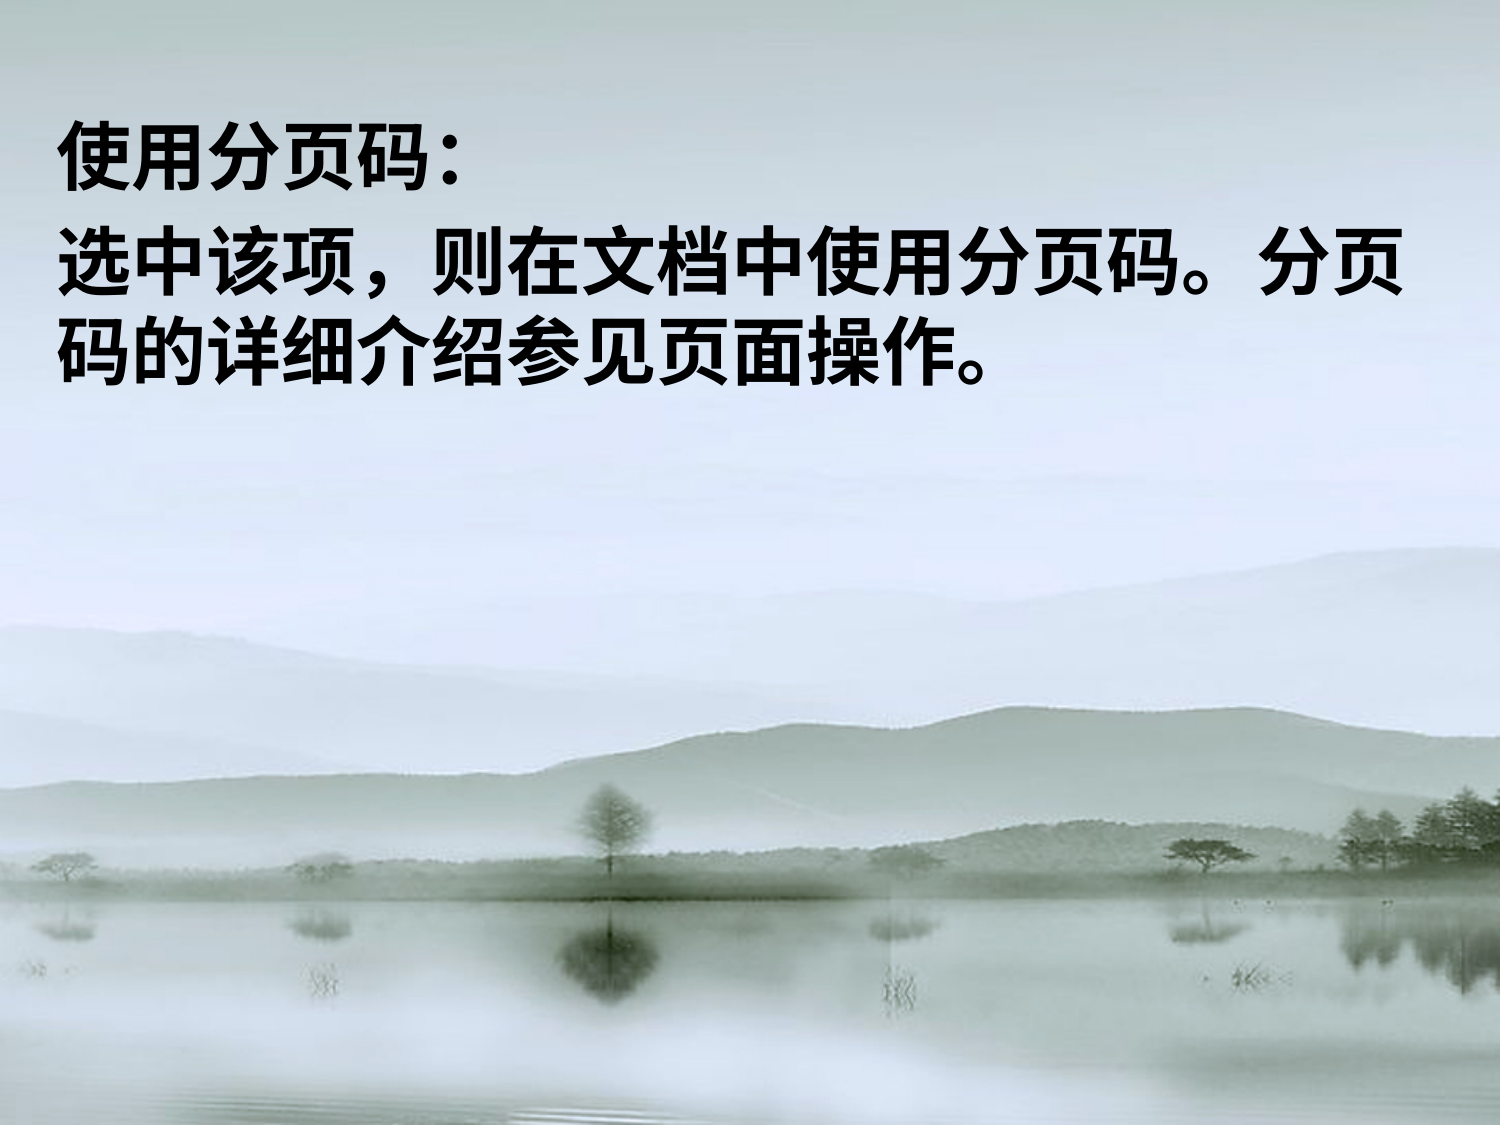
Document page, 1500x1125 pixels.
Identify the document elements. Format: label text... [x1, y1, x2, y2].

picture [0, 0, 1500, 1125]
list 使用分页码： 选中该项，则在文档中使用分页码。分页码的详细介绍参见页面操作。 [41, 101, 1459, 965]
